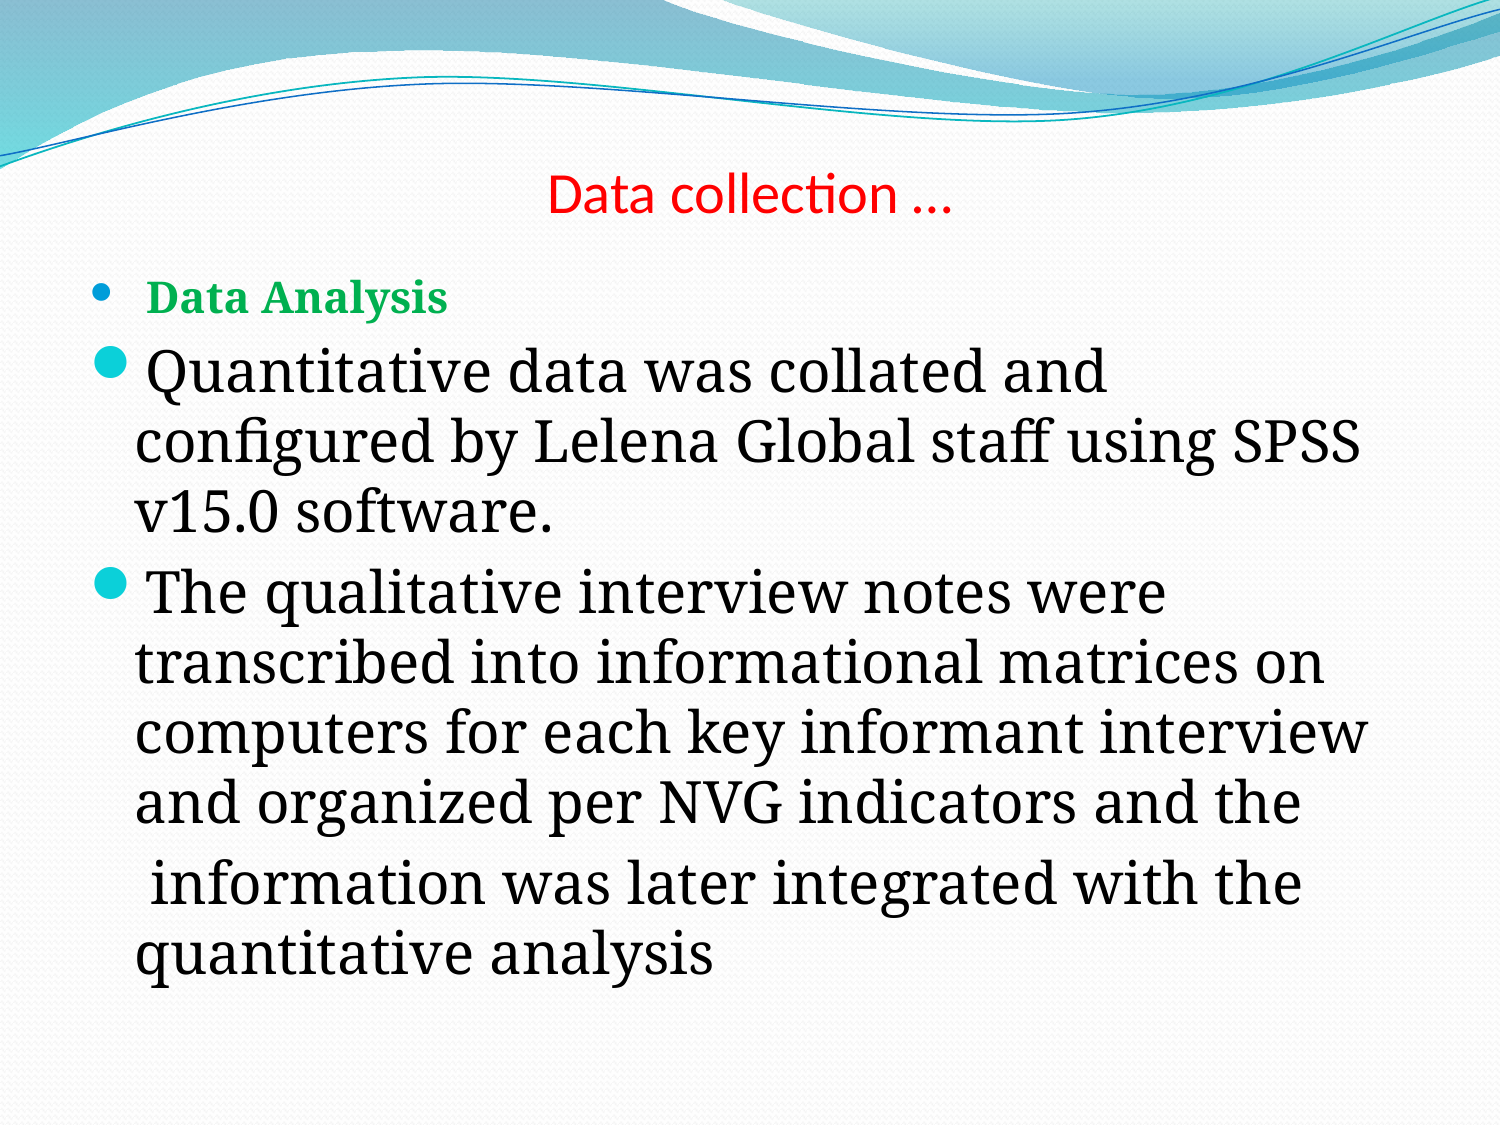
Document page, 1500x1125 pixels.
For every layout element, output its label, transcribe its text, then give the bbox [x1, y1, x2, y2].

title Data collection … [75, 115, 1425, 225]
list Data Analysis Quantitative data was collated and configured by Lelena Global staff using SPSS v15.0 software. The qualitative interview notes were transcribed into informational matrices on computers for each key informant interview and organized per NVG indicators and the information was later integrated with the quantitative analysis [75, 262, 1425, 1038]
